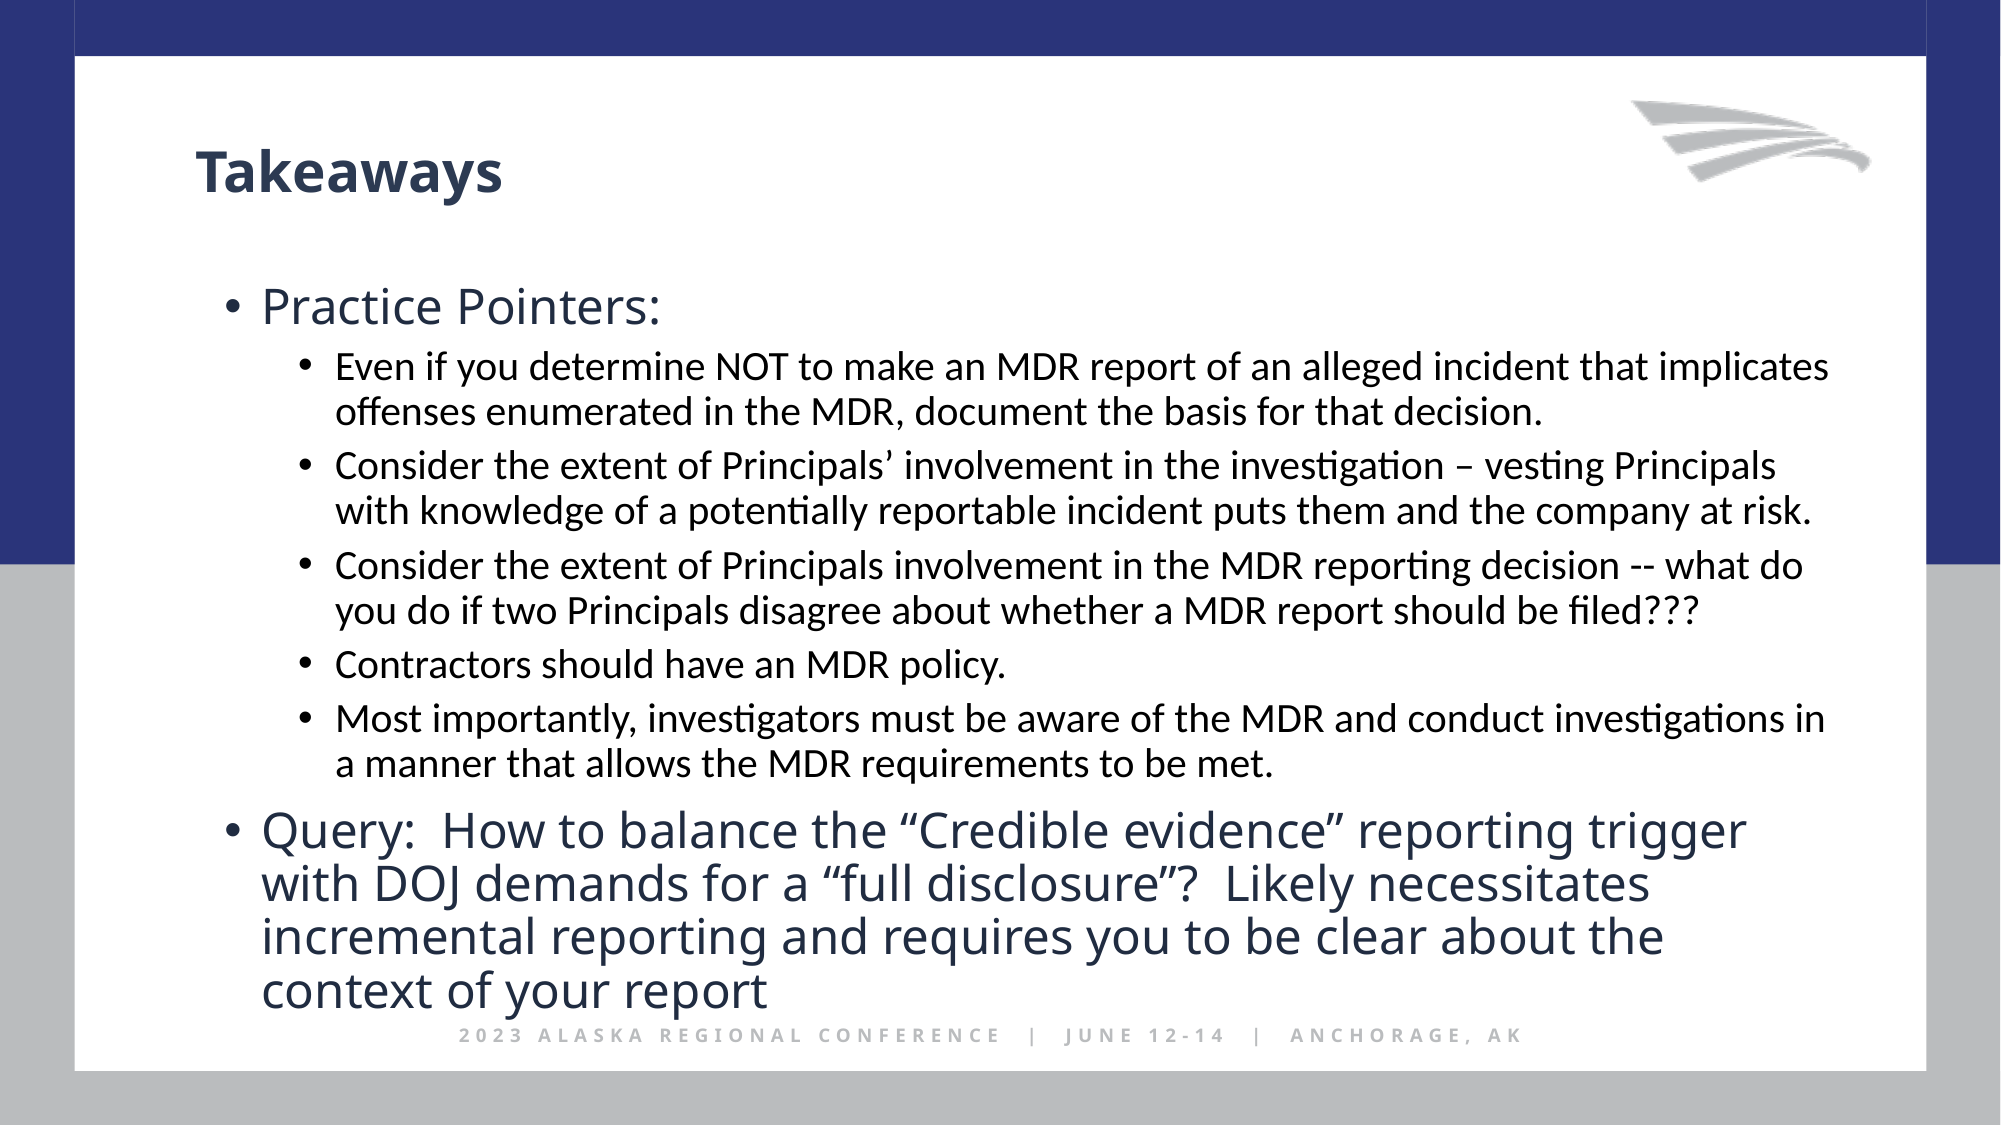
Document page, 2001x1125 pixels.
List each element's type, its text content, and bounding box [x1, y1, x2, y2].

list Practice Pointers: Even if you determine NOT to make an MDR report of an alleged incident that implicates offenses enumerated in the MDR, document the basis for that decision. Consider the extent of Principals’ involvement in the investigation – vesting Principals with knowledge of a potentially reportable incident puts them and the company at risk. Consider the extent of Principals involvement in the MDR reporting decision -- what do you do if two Principals disagree about whether a MDR report should be filed??? Contractors should have an MDR policy. Most importantly, investigators must be aware of the MDR and conduct investigations in a manner that allows the MDR requirements to be met. Query: How to balance the “Credible evidence” reporting trigger with DOJ demands for a “full disclosure”? Likely necessitates incremental reporting and requires you to be clear about the context of your report [209, 274, 1852, 1030]
picture [1559, 100, 1955, 236]
list Takeaways [180, 136, 1823, 213]
